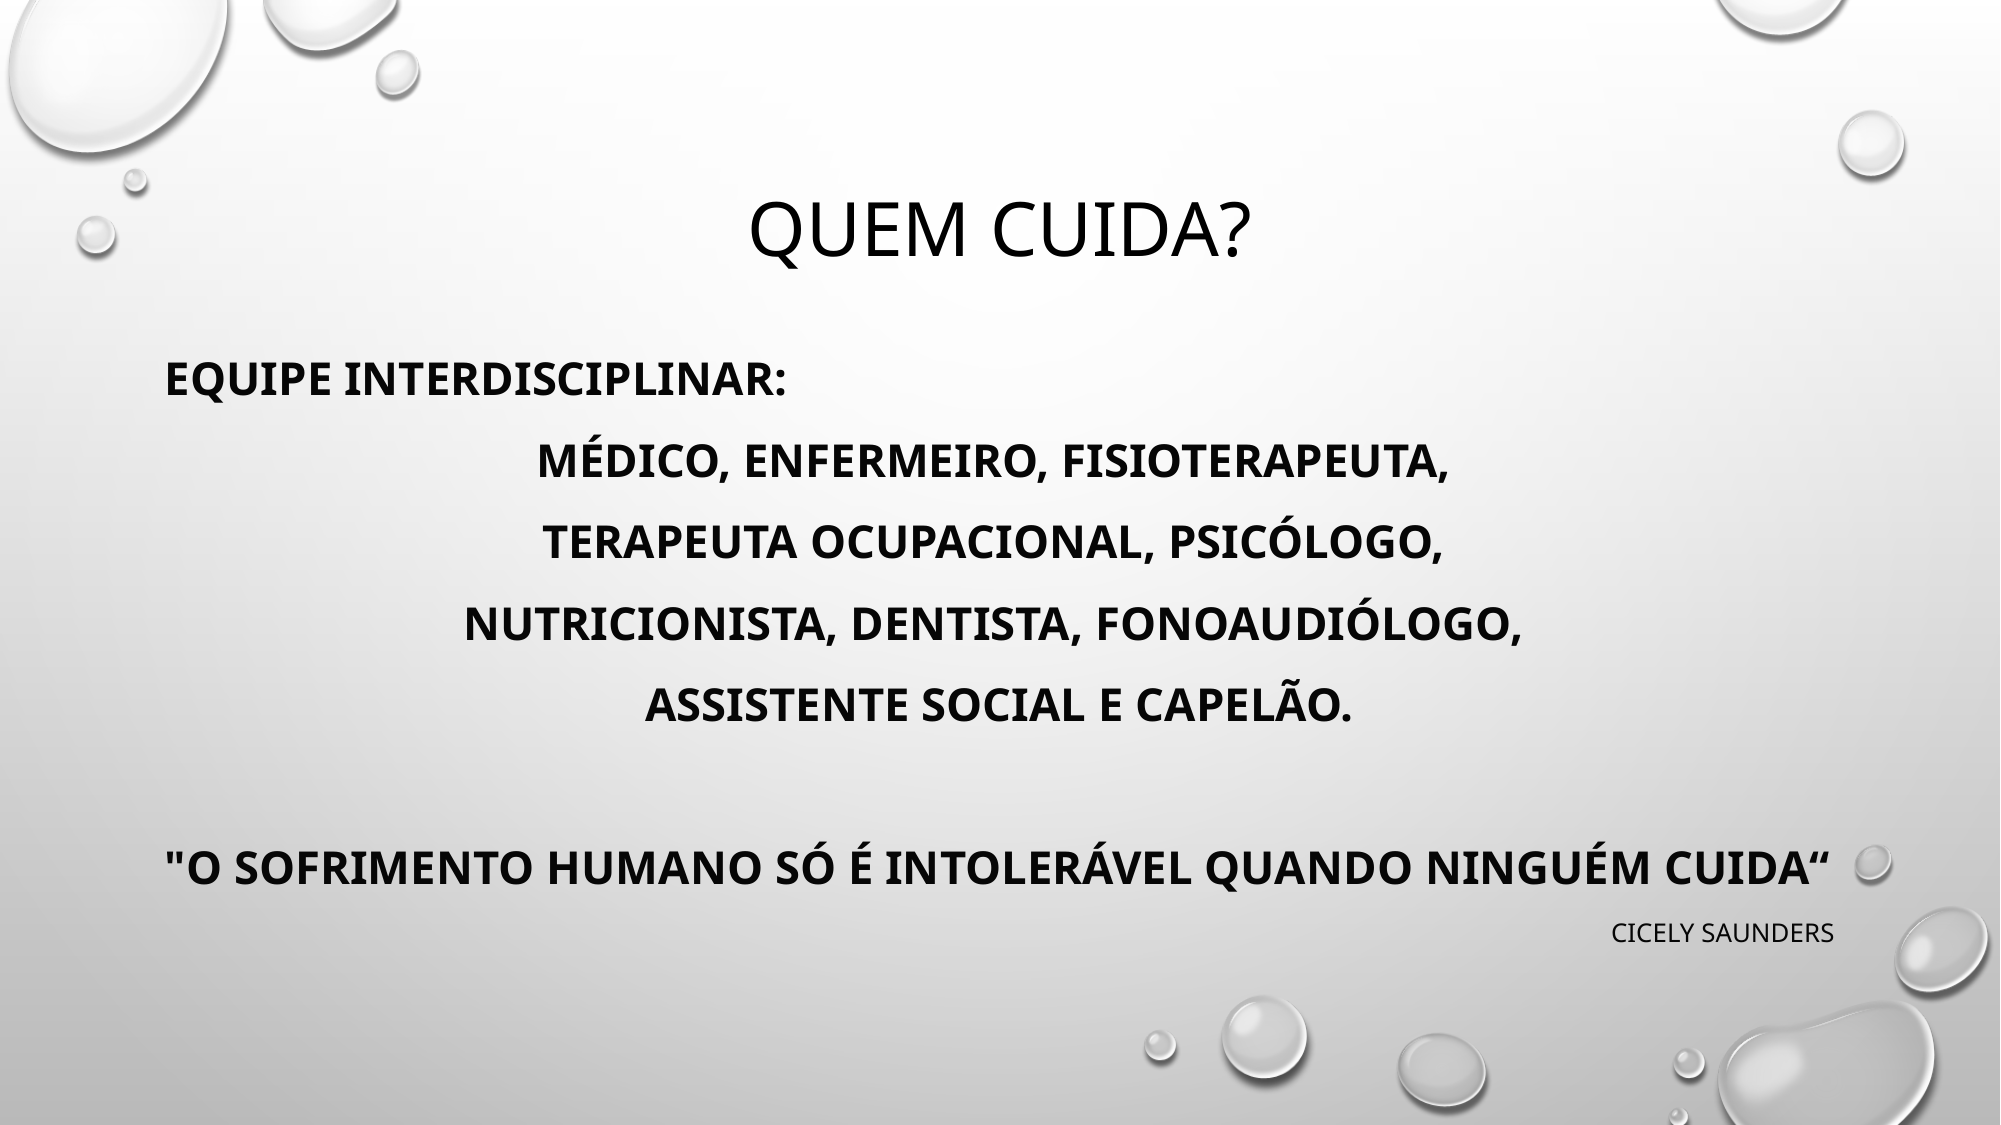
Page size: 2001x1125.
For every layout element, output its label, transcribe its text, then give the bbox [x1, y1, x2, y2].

picture [0, 0, 2000, 1125]
list Equipe INTERDISCIPLINAR: Médico, Enfermeiro, Fisioterapeuta, Terapeuta Ocupacional, Psicólogo, Nutricionista, Dentista, Fonoaudiólogo, Assistente Social e Capelão. "O sofrimento humano só é intolerável quando ninguém cuida“ Cicely Saunders [149, 331, 1850, 1001]
title Quem cuida? [149, 101, 1851, 364]
